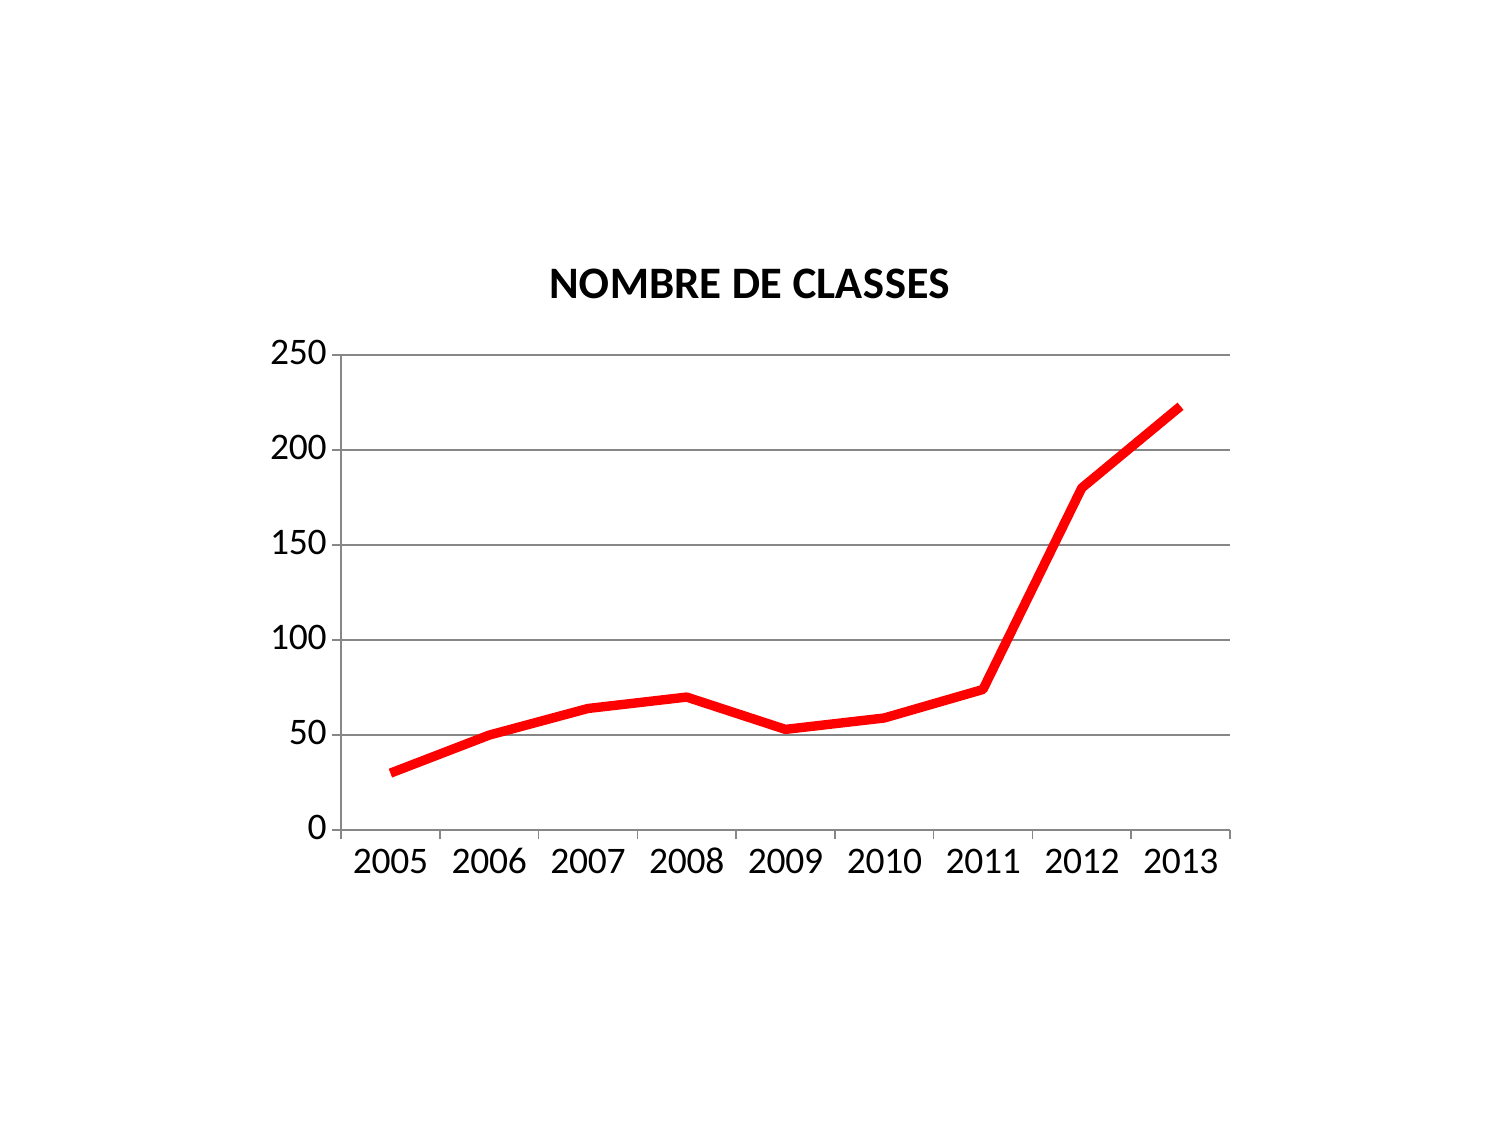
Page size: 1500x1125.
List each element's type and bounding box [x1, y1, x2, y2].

chart [249, 228, 1251, 897]
